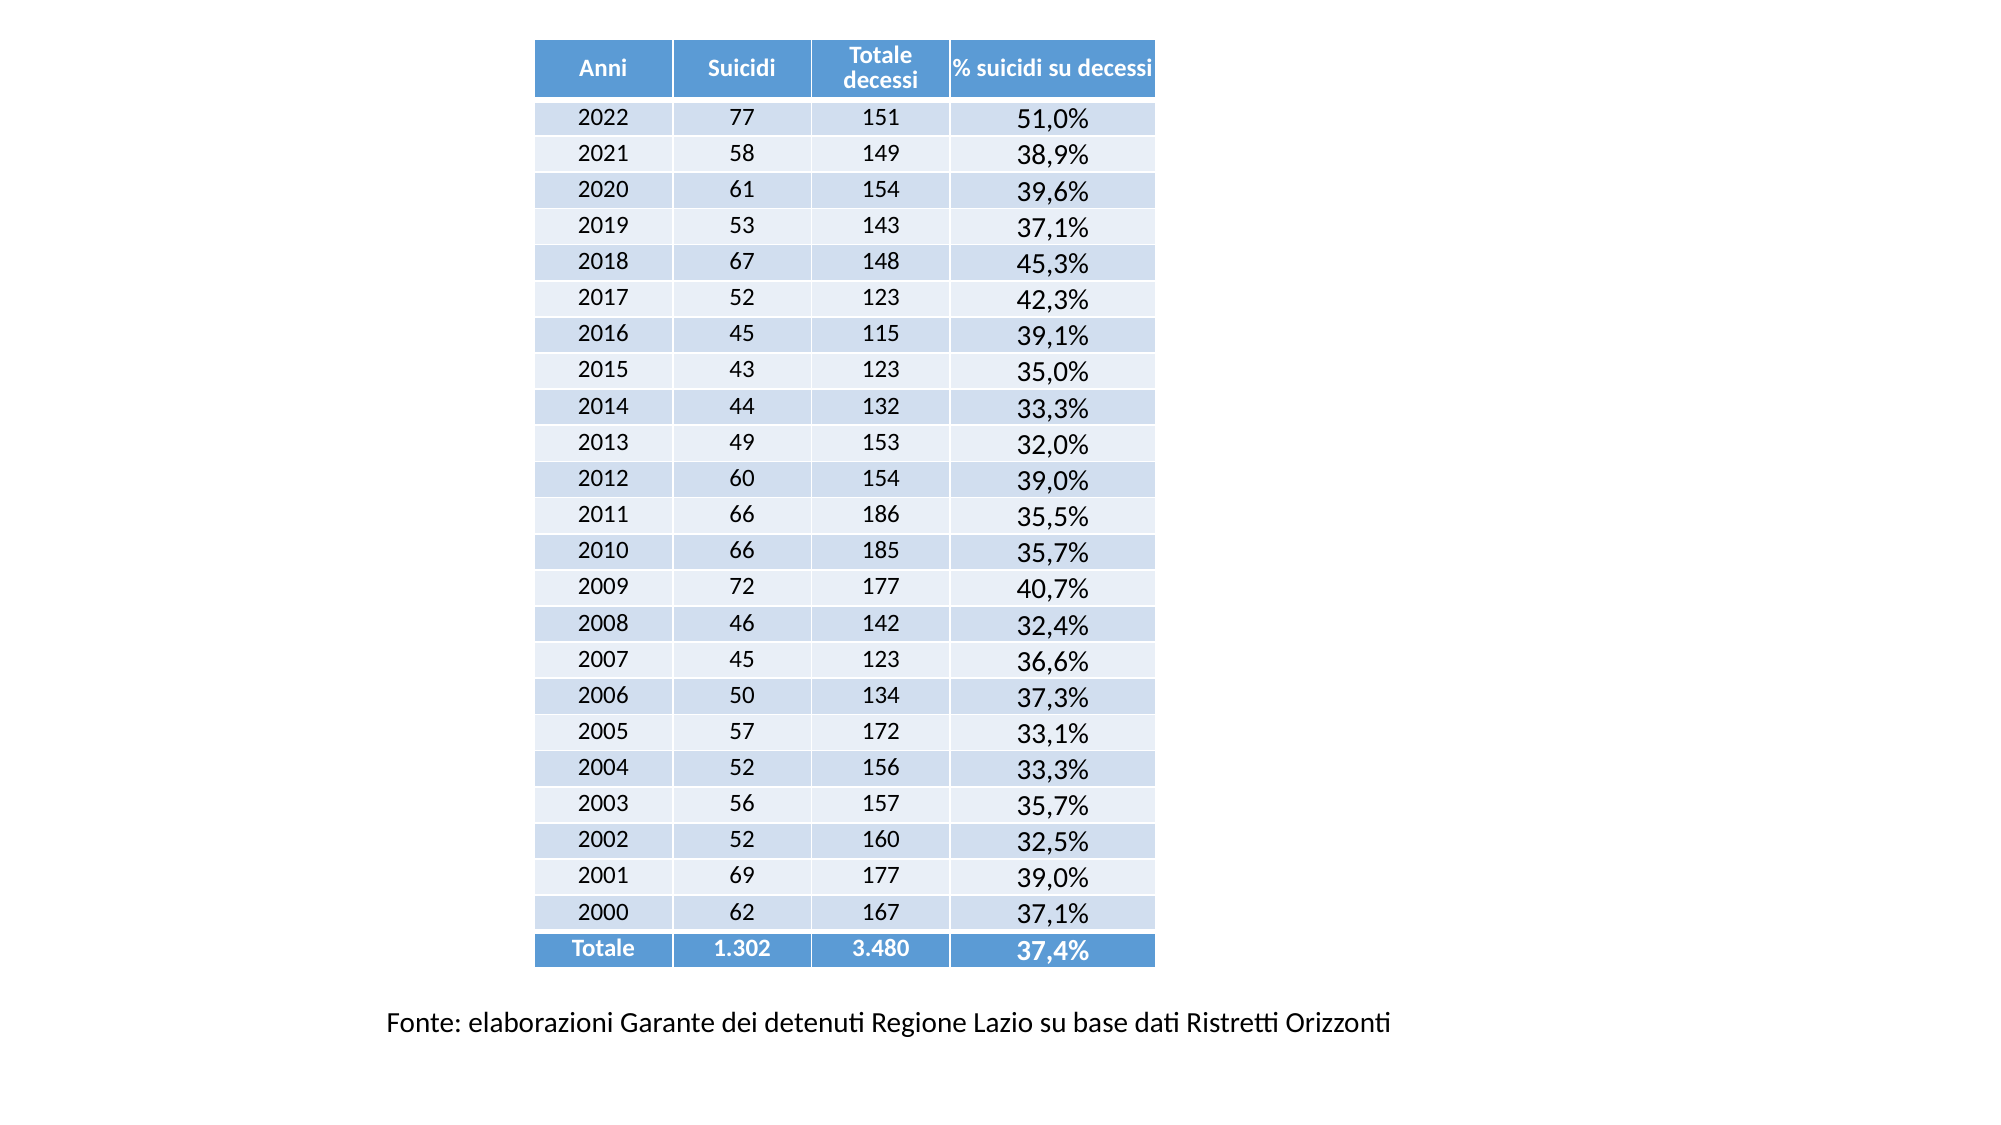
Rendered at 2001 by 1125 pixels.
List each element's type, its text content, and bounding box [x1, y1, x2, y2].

table_cell 35,5% [951, 498, 1155, 533]
table_cell 45,3% [951, 245, 1155, 280]
table_cell 2001 [535, 860, 672, 894]
table_cell 2009 [535, 571, 672, 605]
table_cell 143 [812, 209, 949, 244]
table_cell 66 [674, 498, 811, 533]
table_cell 39,0% [951, 462, 1155, 497]
table_cell 52 [674, 282, 811, 316]
table_cell 2000 [535, 896, 672, 929]
table_cell 43 [674, 354, 811, 388]
table_cell 52 [674, 751, 811, 786]
table_cell 154 [812, 462, 949, 497]
table_cell 66 [674, 535, 811, 569]
table_cell 51,0% [951, 103, 1155, 135]
table_cell 2002 [535, 824, 672, 858]
table_cell 39,1% [951, 318, 1155, 352]
table_cell 67 [674, 245, 811, 280]
table_cell 2016 [535, 318, 672, 352]
table_cell 154 [812, 173, 949, 208]
table_cell 58 [674, 137, 811, 171]
table_cell 123 [812, 282, 949, 316]
table_cell 2019 [535, 209, 672, 244]
table_header % suicidi su decessi [951, 40, 1155, 97]
table_cell 37,4% [951, 934, 1155, 967]
text_box Fonte: elaborazioni Garante dei detenuti Regione Lazio su base dati Ristretti Orizzonti [371, 995, 1407, 1046]
table_cell 45 [674, 318, 811, 352]
table_cell 2015 [535, 354, 672, 388]
table_cell 2017 [535, 282, 672, 316]
table_cell 186 [812, 498, 949, 533]
table_cell 177 [812, 571, 949, 605]
table_cell 35,7% [951, 788, 1155, 822]
table_header Suicidi [674, 40, 811, 97]
table_cell 32,5% [951, 824, 1155, 858]
table_cell 32,0% [951, 426, 1155, 461]
table_cell 60 [674, 462, 811, 497]
table_cell 52 [674, 824, 811, 858]
table_cell 153 [812, 426, 949, 461]
table_cell 2010 [535, 535, 672, 569]
table_cell 142 [812, 607, 949, 641]
table_cell 185 [812, 535, 949, 569]
table_cell 50 [674, 679, 811, 714]
table_cell 33,3% [951, 390, 1155, 424]
table_cell 151 [812, 103, 949, 135]
table_cell 37,1% [951, 896, 1155, 929]
table_cell 172 [812, 715, 949, 750]
table_cell 2021 [535, 137, 672, 171]
table_cell 160 [812, 824, 949, 858]
table_cell 32,4% [951, 607, 1155, 641]
table_cell 2014 [535, 390, 672, 424]
table_cell 39,6% [951, 173, 1155, 208]
table_cell 2013 [535, 426, 672, 461]
table_cell 53 [674, 209, 811, 244]
table_cell 36,6% [951, 643, 1155, 677]
table_cell 2005 [535, 715, 672, 750]
table_cell 40,7% [951, 571, 1155, 605]
table_header Totale decessi [812, 40, 949, 97]
table_cell 35,0% [951, 354, 1155, 388]
table_cell 2004 [535, 751, 672, 786]
table_cell 69 [674, 860, 811, 894]
table_cell 149 [812, 137, 949, 171]
table_cell 156 [812, 751, 949, 786]
table_cell 38,9% [951, 137, 1155, 171]
table_cell 2022 [535, 103, 672, 135]
table_cell 77 [674, 103, 811, 135]
table_cell 115 [812, 318, 949, 352]
table_cell 62 [674, 896, 811, 929]
table_cell 49 [674, 426, 811, 461]
table_cell 134 [812, 679, 949, 714]
table_cell 37,1% [951, 209, 1155, 244]
table_cell 35,7% [951, 535, 1155, 569]
table_cell 2020 [535, 173, 672, 208]
table_cell 132 [812, 390, 949, 424]
table_cell 57 [674, 715, 811, 750]
table_cell 33,3% [951, 751, 1155, 786]
table_cell 3.480 [812, 934, 949, 967]
table_cell 45 [674, 643, 811, 677]
table_cell 2018 [535, 245, 672, 280]
table_cell 2003 [535, 788, 672, 822]
table_cell 56 [674, 788, 811, 822]
table_cell 46 [674, 607, 811, 641]
table_cell Totale [535, 934, 672, 967]
table_cell 2007 [535, 643, 672, 677]
table_cell 72 [674, 571, 811, 605]
table_cell 123 [812, 643, 949, 677]
table_cell 2006 [535, 679, 672, 714]
table_cell 1.302 [674, 934, 811, 967]
table_cell 2011 [535, 498, 672, 533]
table_cell 2012 [535, 462, 672, 497]
table_cell 61 [674, 173, 811, 208]
table_cell 37,3% [951, 679, 1155, 714]
table_cell 177 [812, 860, 949, 894]
table_cell 44 [674, 390, 811, 424]
table_cell 157 [812, 788, 949, 822]
table_cell 39,0% [951, 860, 1155, 894]
table_cell 2008 [535, 607, 672, 641]
table_cell 148 [812, 245, 949, 280]
table_header Anni [535, 40, 672, 97]
table_cell 33,1% [951, 715, 1155, 750]
table_cell 123 [812, 354, 949, 388]
table_cell 42,3% [951, 282, 1155, 316]
table_cell 167 [812, 896, 949, 929]
